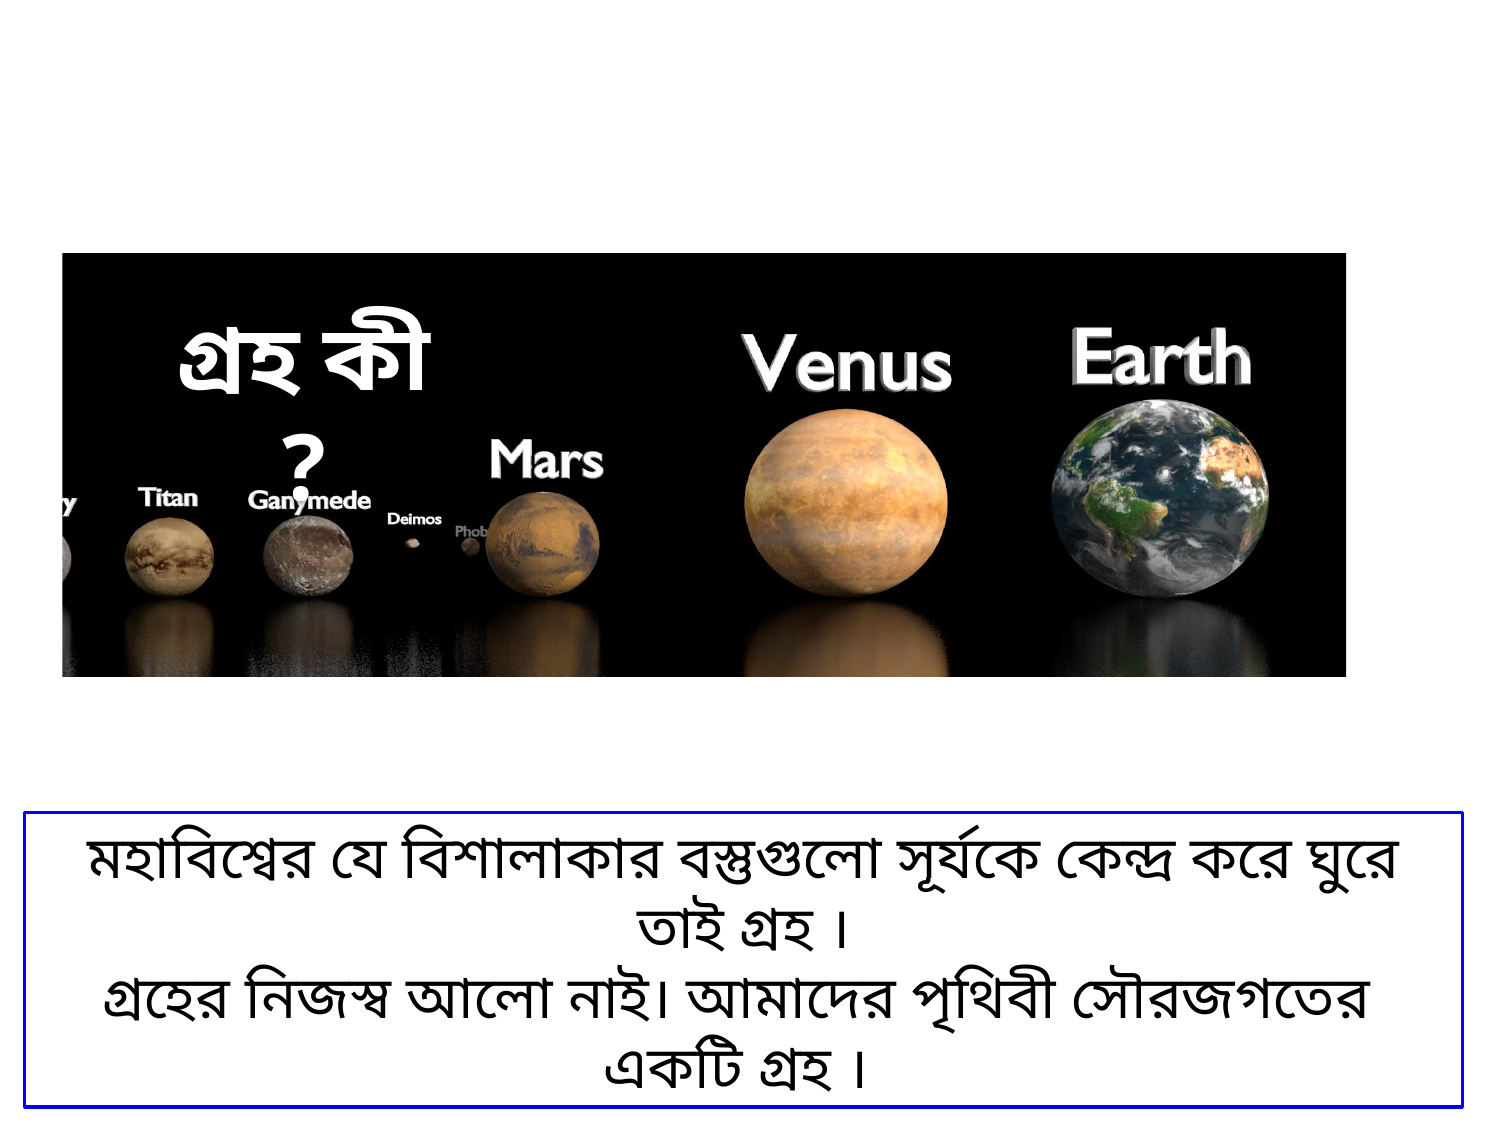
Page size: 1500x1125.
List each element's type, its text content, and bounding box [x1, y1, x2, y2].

picture [62, 253, 1347, 678]
text_box মহাবিশ্বের যে বিশালাকার বস্তুগুলো সূর্যকে কেন্দ্র করে ঘুরে তাই গ্রহ । গ্রহের নিজস্ব আলো নাই। আমাদের পৃথিবী সৌরজগতের একটি গ্রহ । [24, 812, 1463, 1108]
